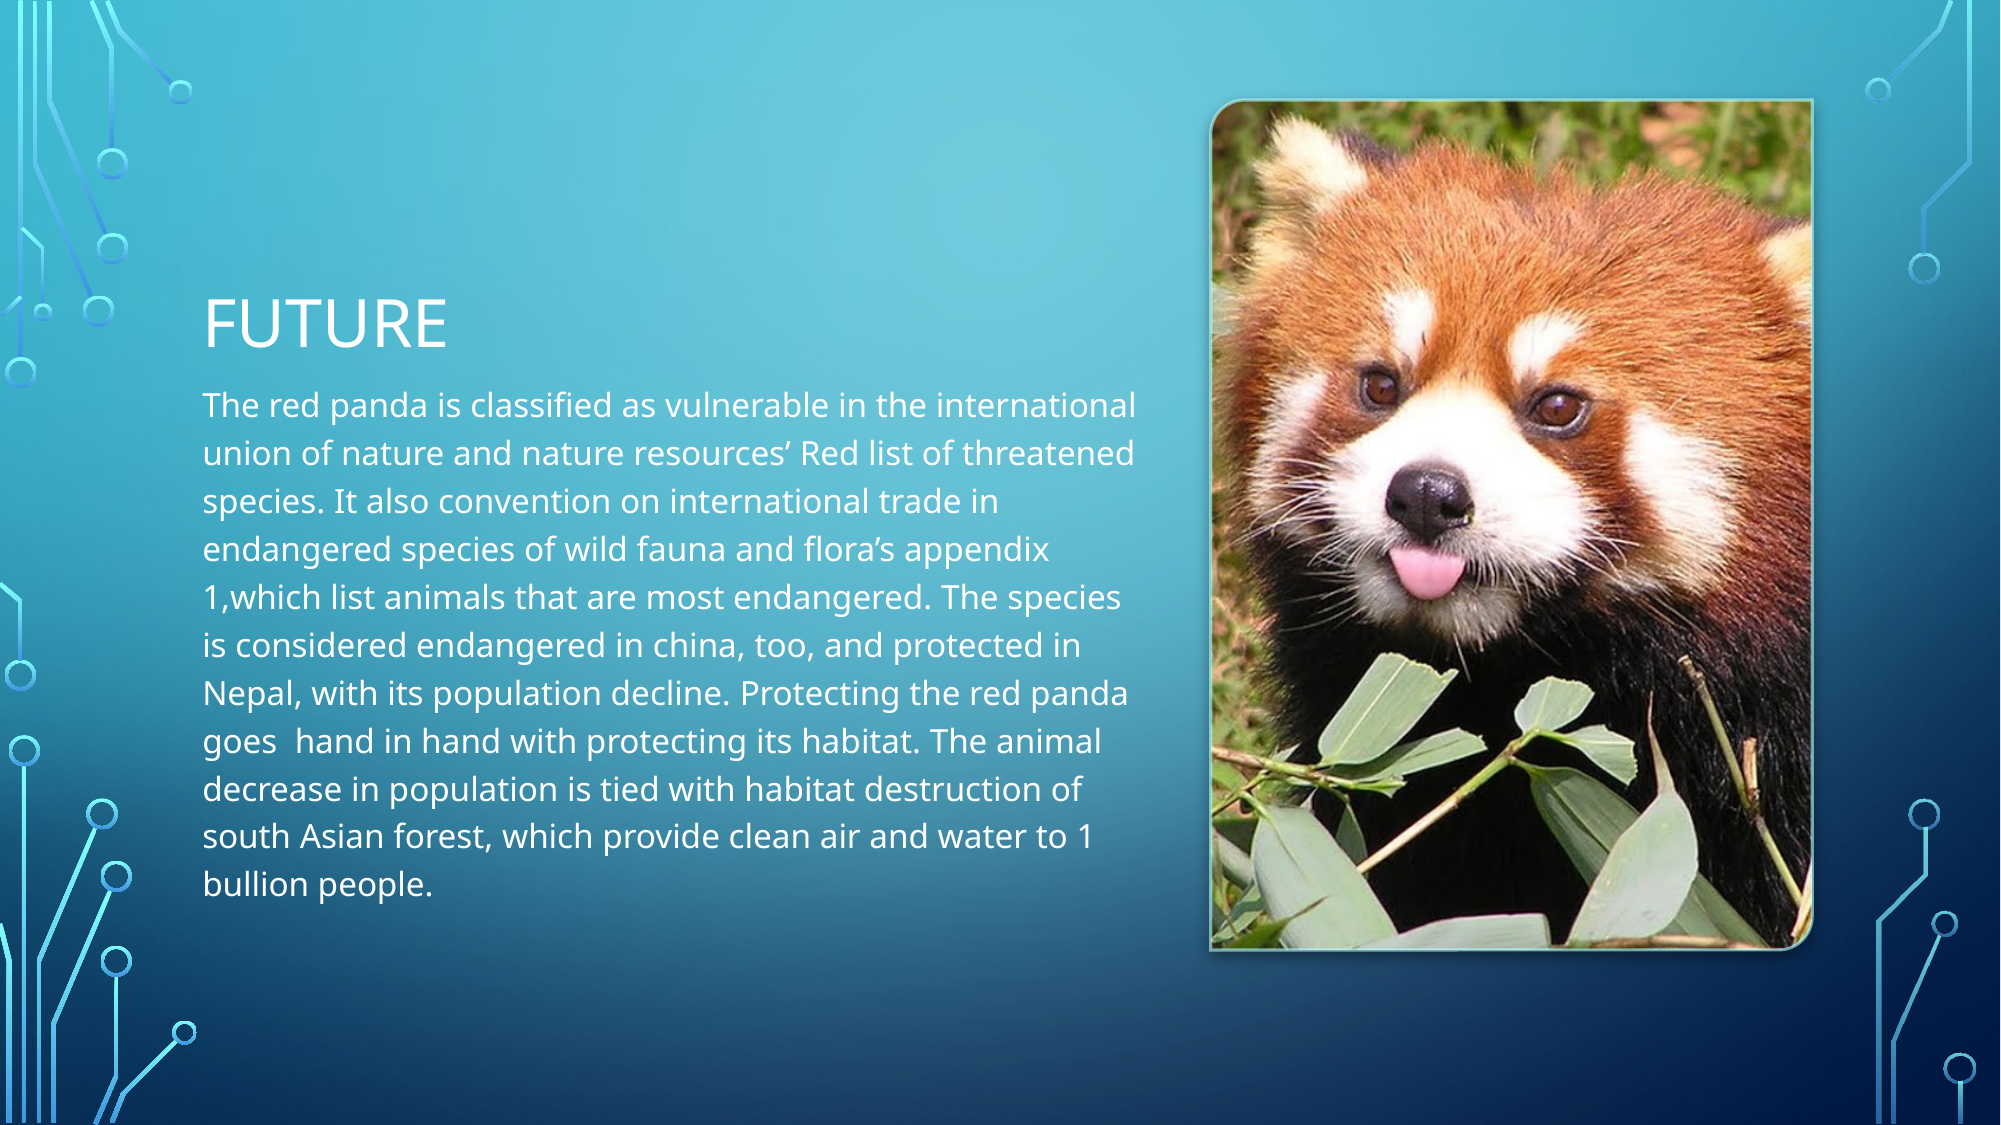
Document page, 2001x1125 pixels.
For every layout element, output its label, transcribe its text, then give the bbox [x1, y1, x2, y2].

list The red panda is classified as vulnerable in the international union of nature and nature resources’ Red list of threatened species. It also convention on international trade in endangered species of wild fauna and flora’s appendix 1,which list animals that are most endangered. The species is considered endangered in china, too, and protected in Nepal, with its population decline. Protecting the red panda goes hand in hand with protecting its habitat. The animal decrease in population is tied with habitat destruction of south Asian forest, which provide clean air and water to 1 bullion people. [187, 369, 1161, 950]
picture [1210, 99, 1813, 951]
title Future [187, 99, 1161, 369]
